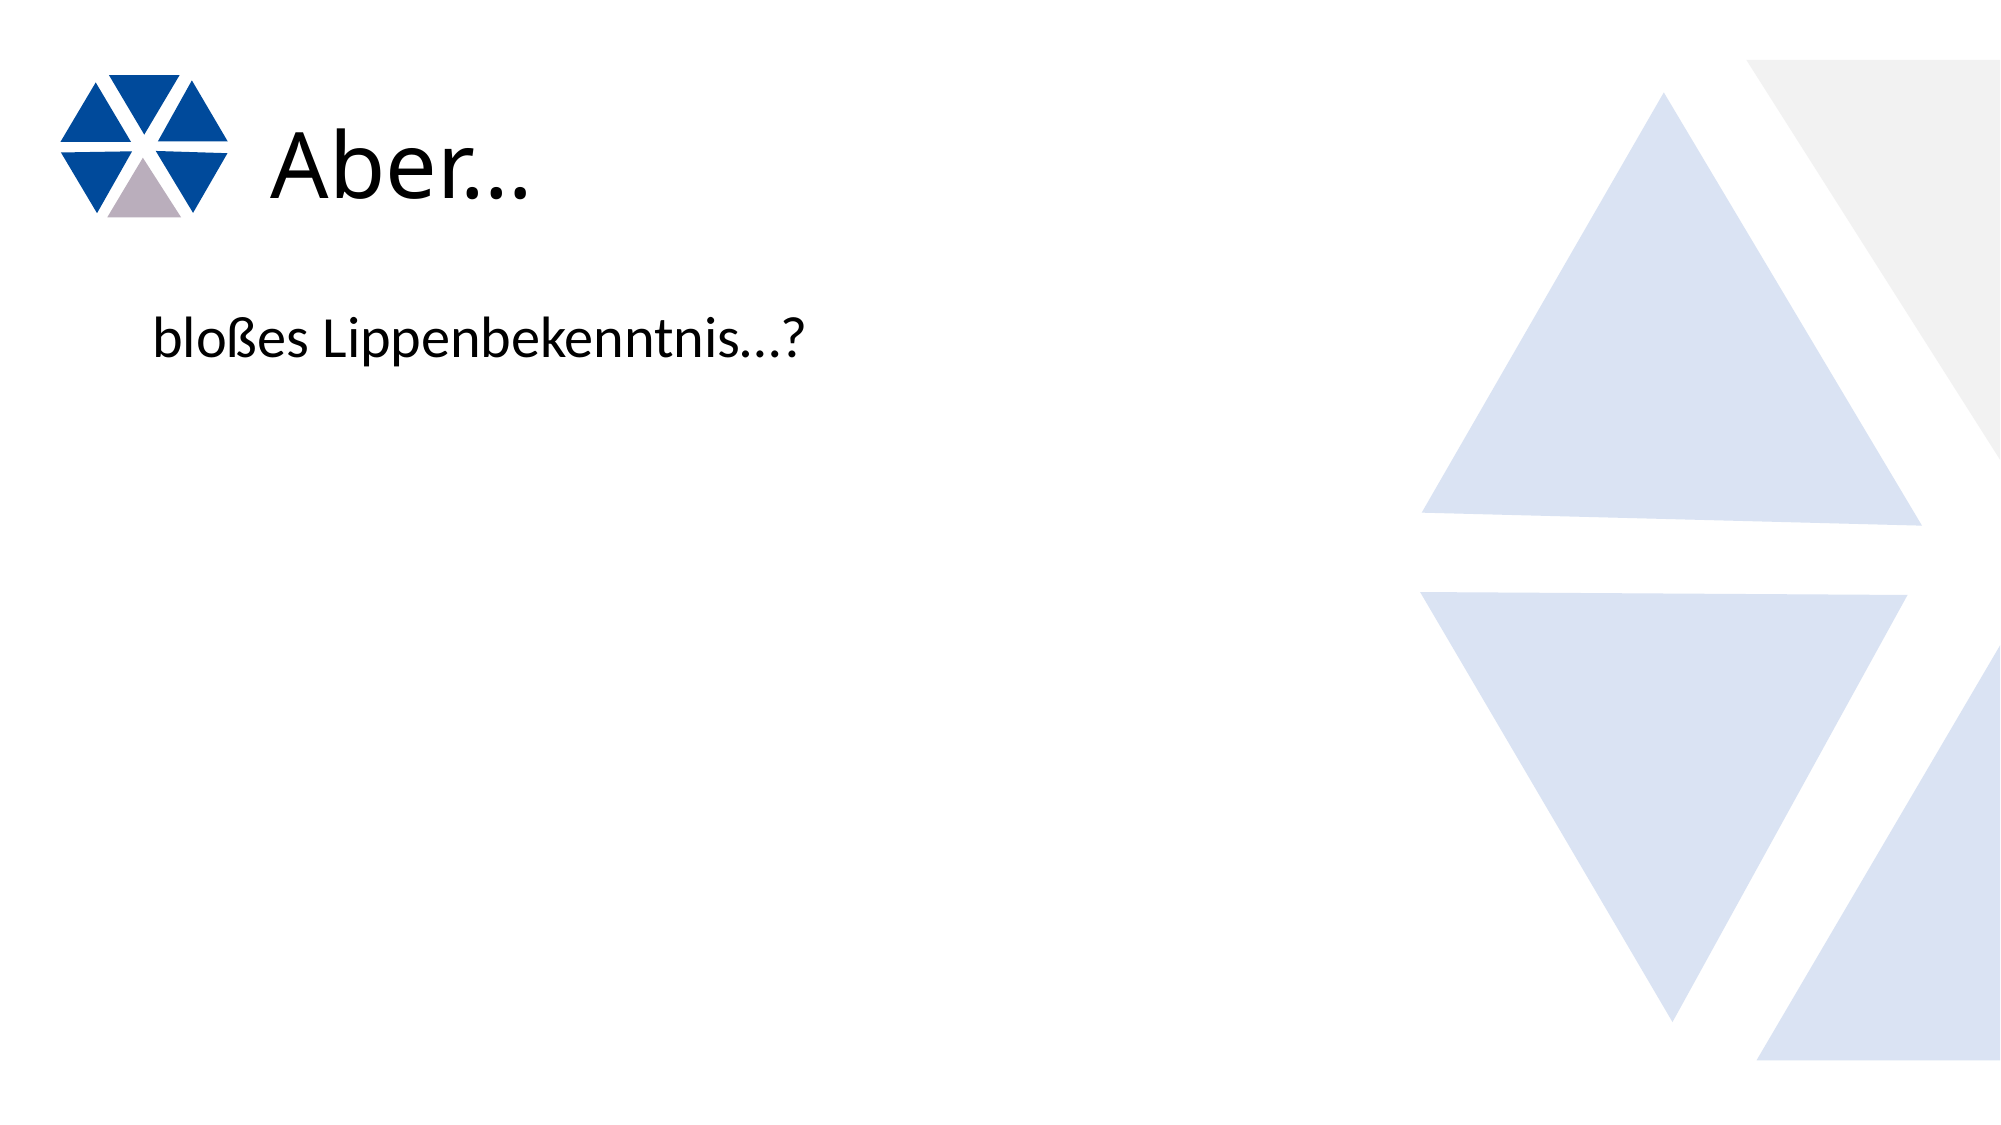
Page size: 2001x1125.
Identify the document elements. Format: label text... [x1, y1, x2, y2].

title Aber… [255, 59, 1863, 278]
list bloßes Lippenbekenntnis…? [137, 299, 1863, 1014]
